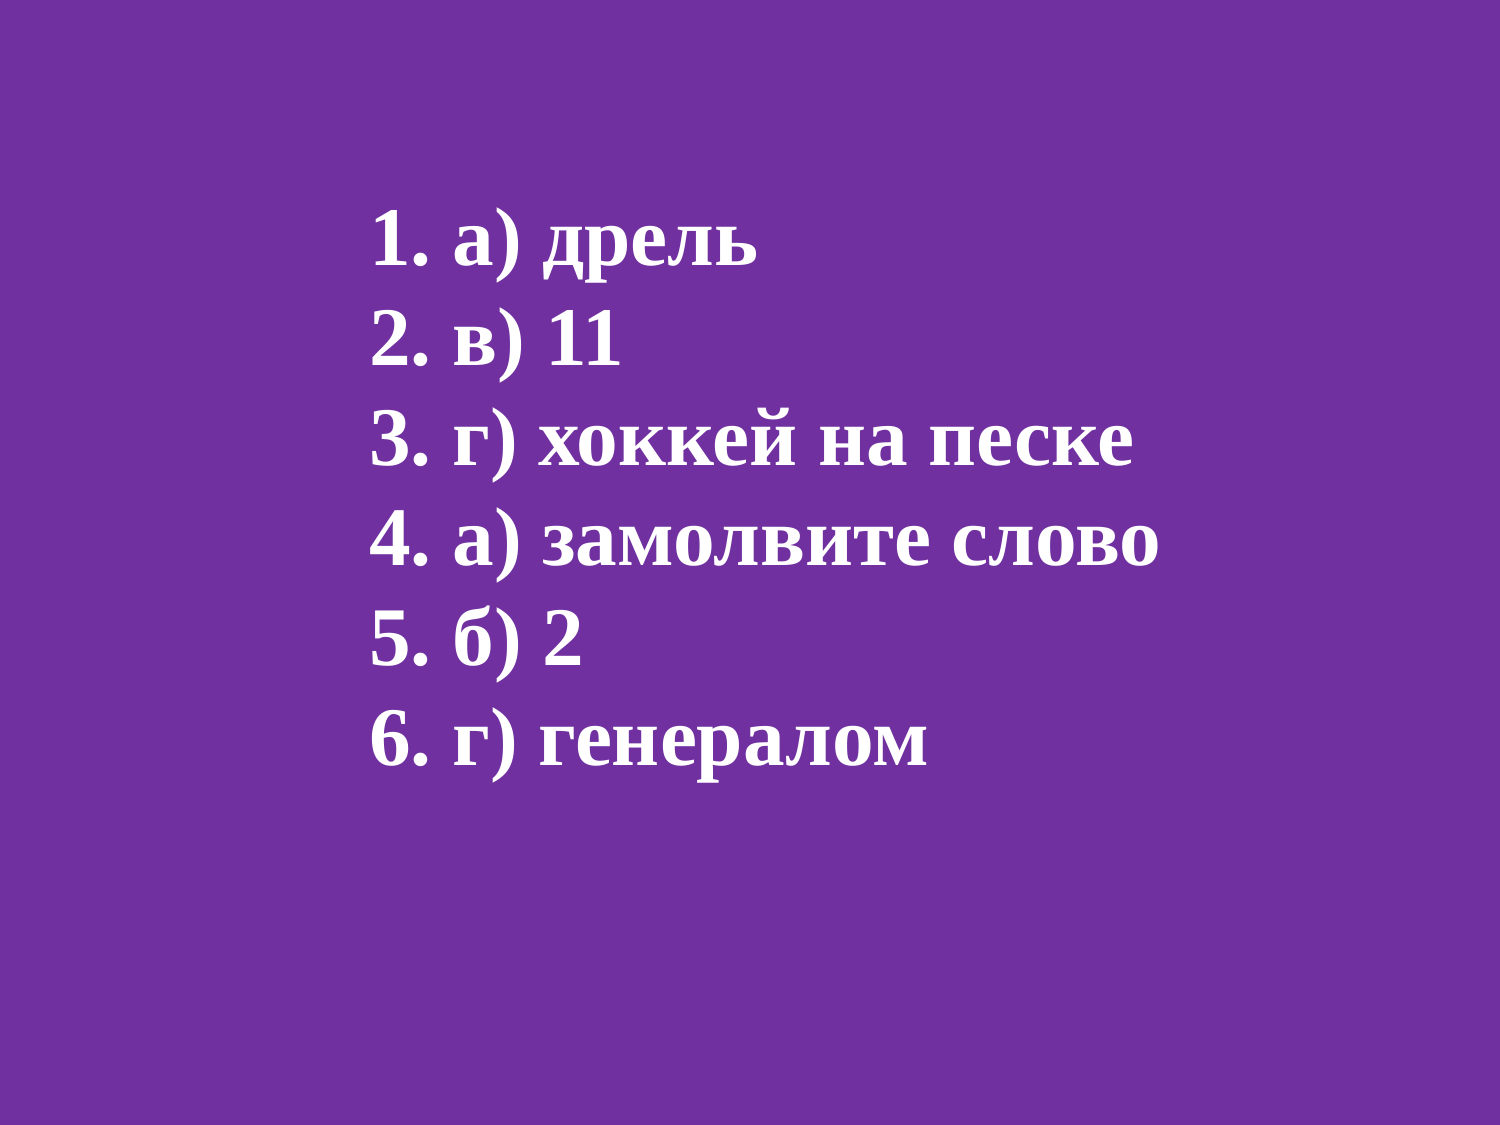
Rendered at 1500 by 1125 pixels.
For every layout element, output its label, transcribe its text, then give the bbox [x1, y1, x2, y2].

title 1. а) дрель 2. в) 11 3. г) хоккей на песке 4. а) замолвите слово 5. б) 2 6. г) генералом [0, 0, 1500, 1125]
